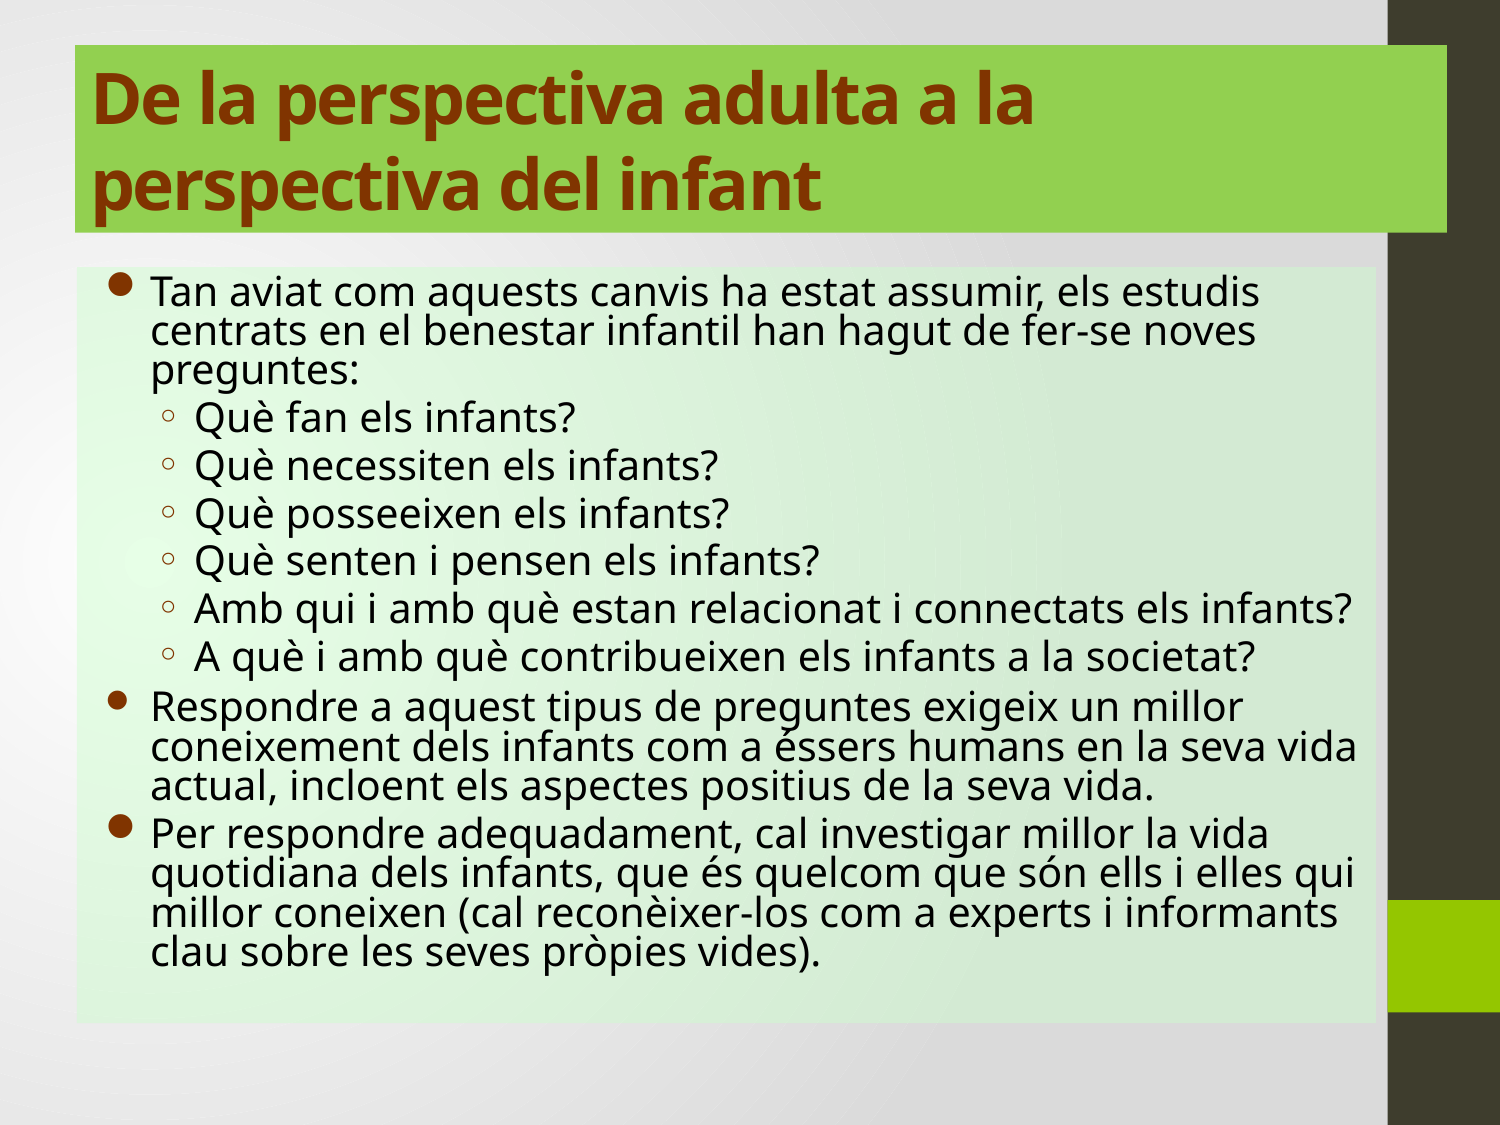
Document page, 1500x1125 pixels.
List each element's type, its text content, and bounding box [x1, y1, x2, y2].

title De la perspectiva adulta a la perspectiva del infant [75, 45, 1447, 233]
list Tan aviat com aquests canvis ha estat assumir, els estudis centrats en el benestar infantil han hagut de fer-se noves preguntes: Què fan els infants? Què necessiten els infants? Què posseeixen els infants? Què senten i pensen els infants? Amb qui i amb què estan relacionat i connectats els infants? A què i amb què contribueixen els infants a la societat? Respondre a aquest tipus de preguntes exigeix un millor coneixement dels infants com a éssers humans en la seva vida actual, incloent els aspectes positius de la seva vida. Per respondre adequadament, cal investigar millor la vida quotidiana dels infants, que és quelcom que són ells i elles qui millor coneixen (cal reconèixer-los com a experts i informants clau sobre les seves pròpies vides). [76, 267, 1376, 1024]
